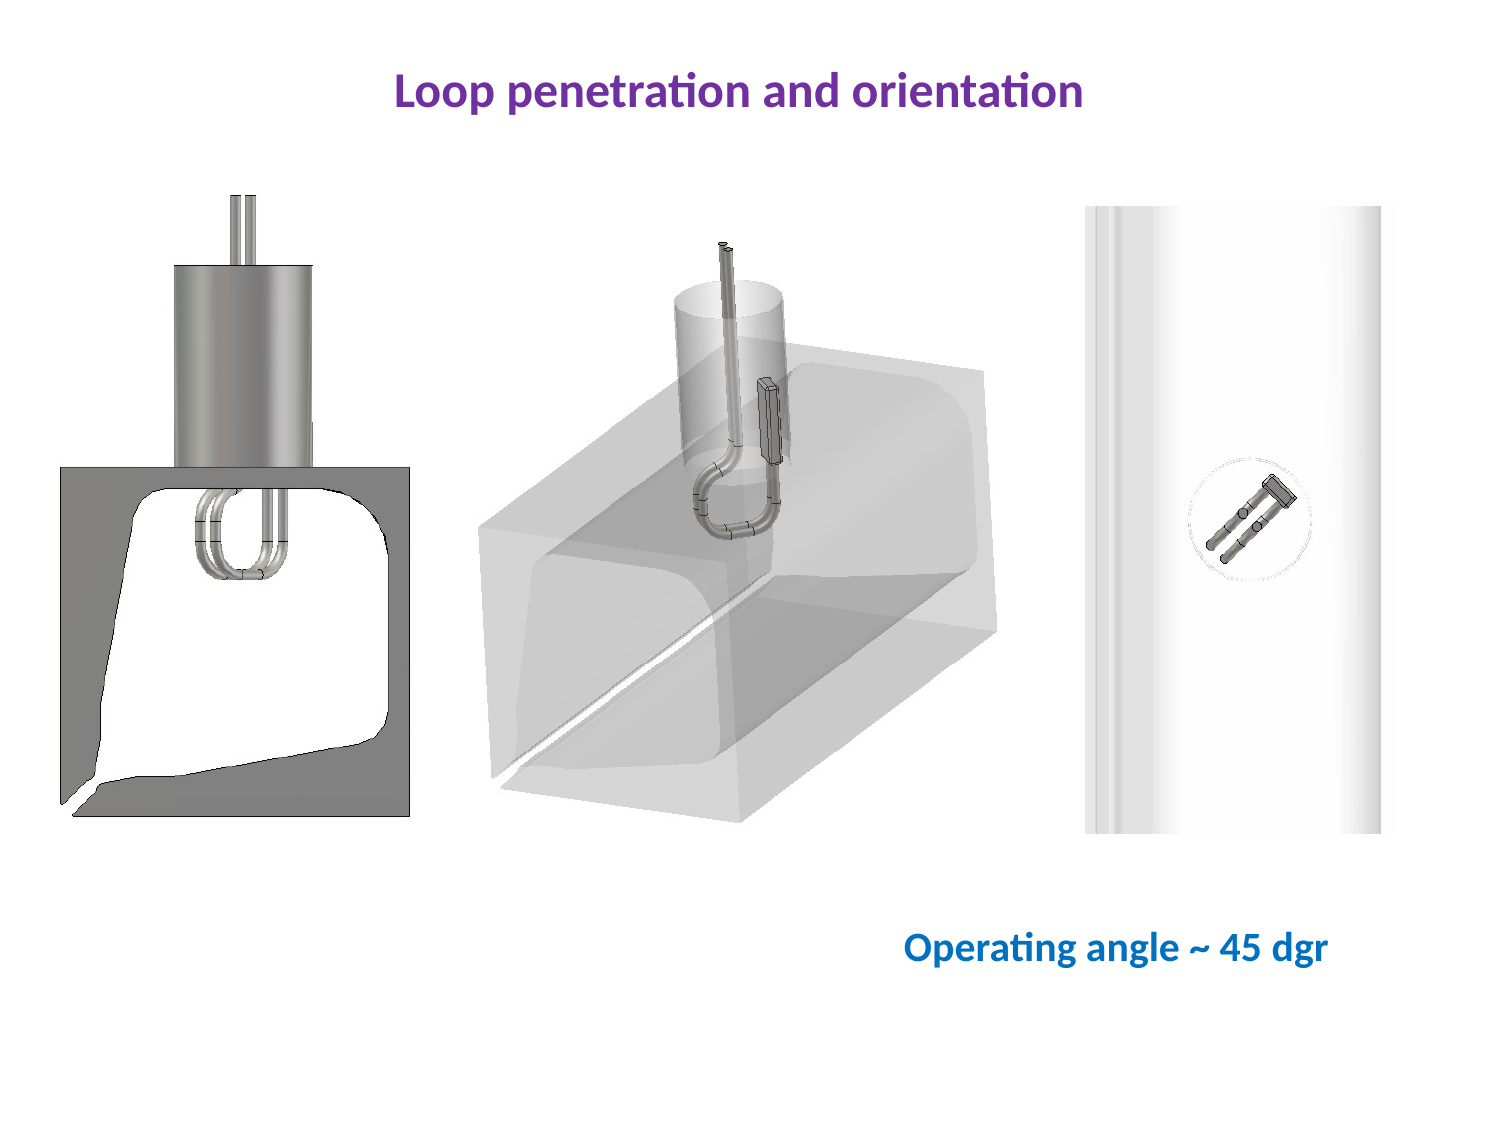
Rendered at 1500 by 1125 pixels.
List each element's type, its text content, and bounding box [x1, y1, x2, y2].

picture [449, 224, 1013, 839]
text_box Loop penetration and orientation [379, 49, 1100, 125]
picture [1074, 199, 1398, 851]
text_box Operating angle ~ 45 dgr [889, 912, 1344, 978]
picture [49, 187, 426, 832]
